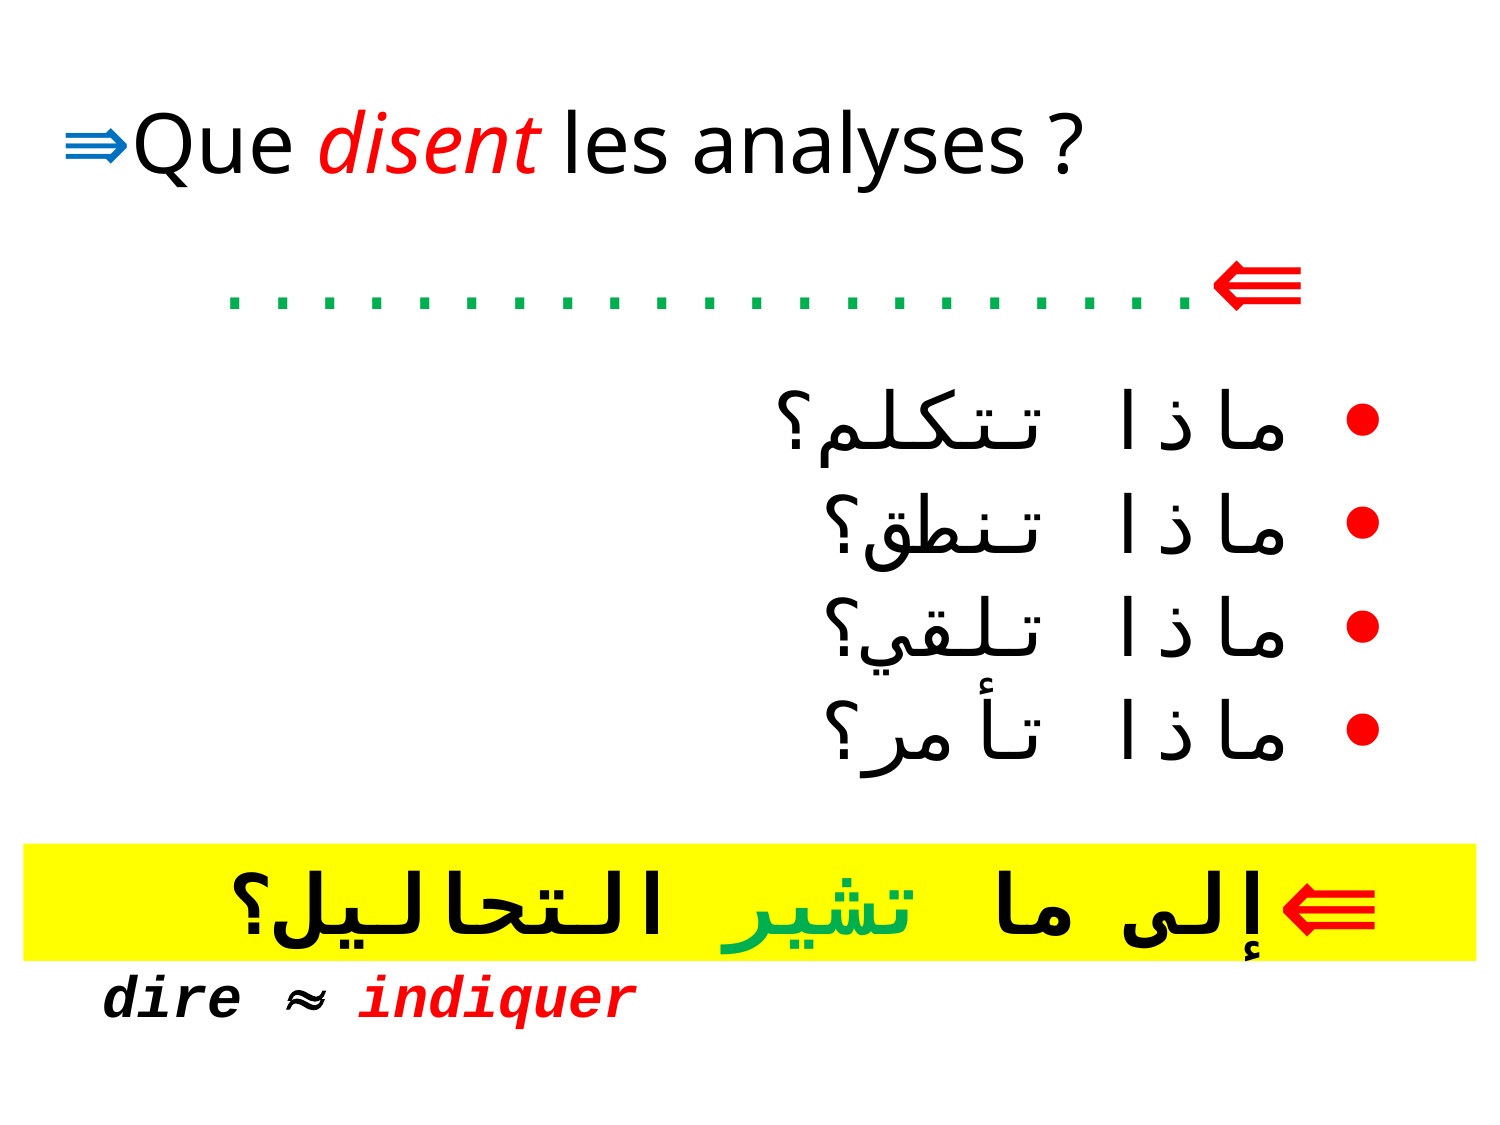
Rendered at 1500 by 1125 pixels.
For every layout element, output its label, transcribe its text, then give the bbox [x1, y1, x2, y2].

text_box ماذا تتكلم؟ ماذا تنطق؟ ماذا تلقي؟ ماذا تأمر؟ [117, 363, 1393, 809]
text_box إلى ما تشير التحاليل؟ dire  indiquer [23, 843, 1477, 961]
text_box ..................... [117, 222, 1393, 340]
title Que disent les analyses ? [46, 35, 1477, 247]
